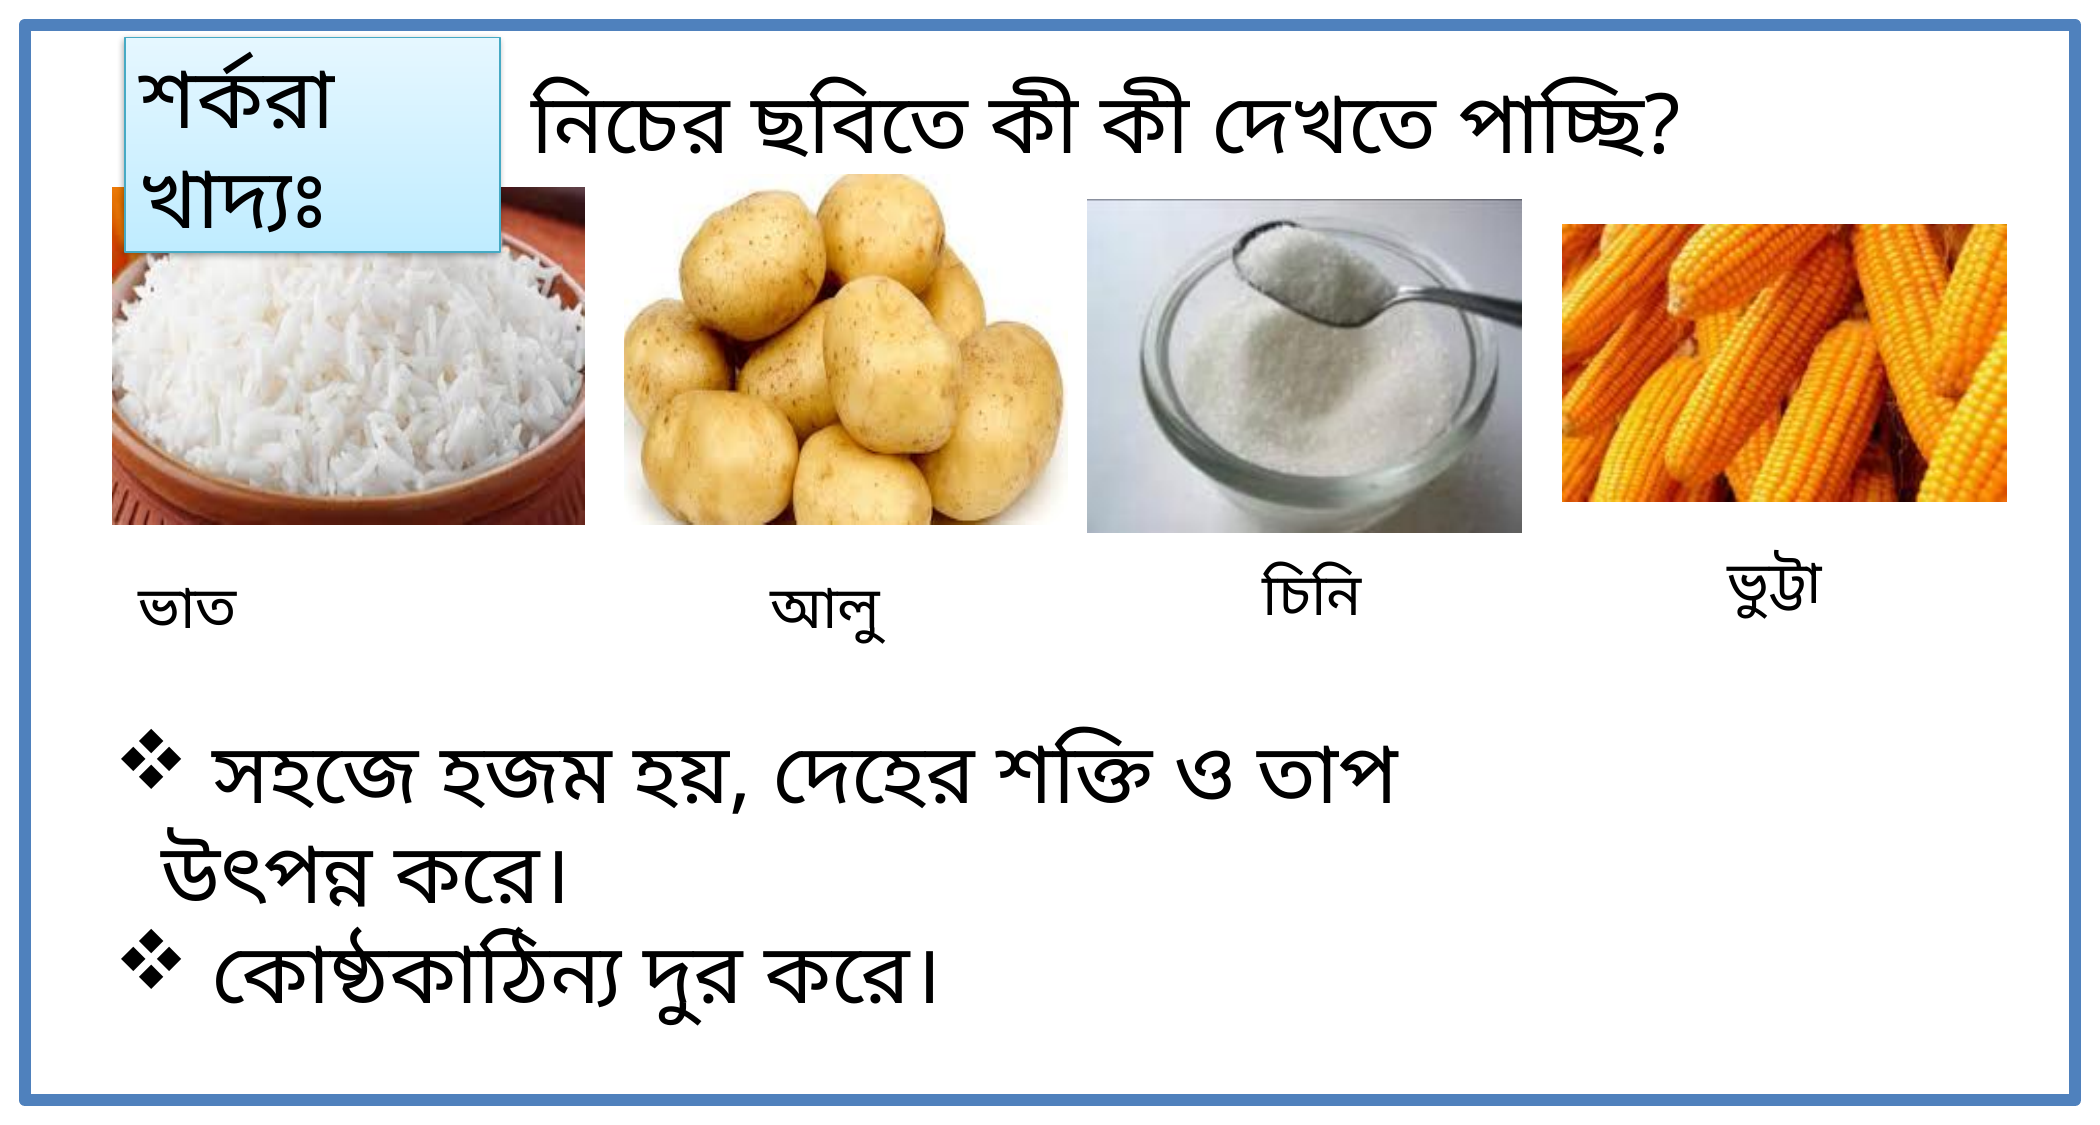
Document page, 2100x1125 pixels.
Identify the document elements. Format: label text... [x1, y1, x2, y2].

picture [624, 174, 1068, 526]
picture [112, 187, 585, 526]
picture [1087, 199, 1523, 534]
text_box সহজে হজম হয়, দেহের শক্তি ও তাপ উৎপন্ন করে। কোষ্ঠকাঠিন্য দুর করে। [99, 712, 1575, 1028]
text_box নিচের ছবিতে কী কী দেখতে পাচ্ছি? [487, 62, 1725, 178]
text_box ভাত [112, 562, 263, 648]
text_box আলু [749, 562, 900, 648]
text_box [23, 23, 2077, 1102]
picture [1562, 224, 2007, 502]
text_box শর্করা খাদ্যঃ [124, 37, 501, 185]
text_box ভুট্টা [1699, 537, 1850, 623]
text_box চিনি [1237, 549, 1388, 635]
